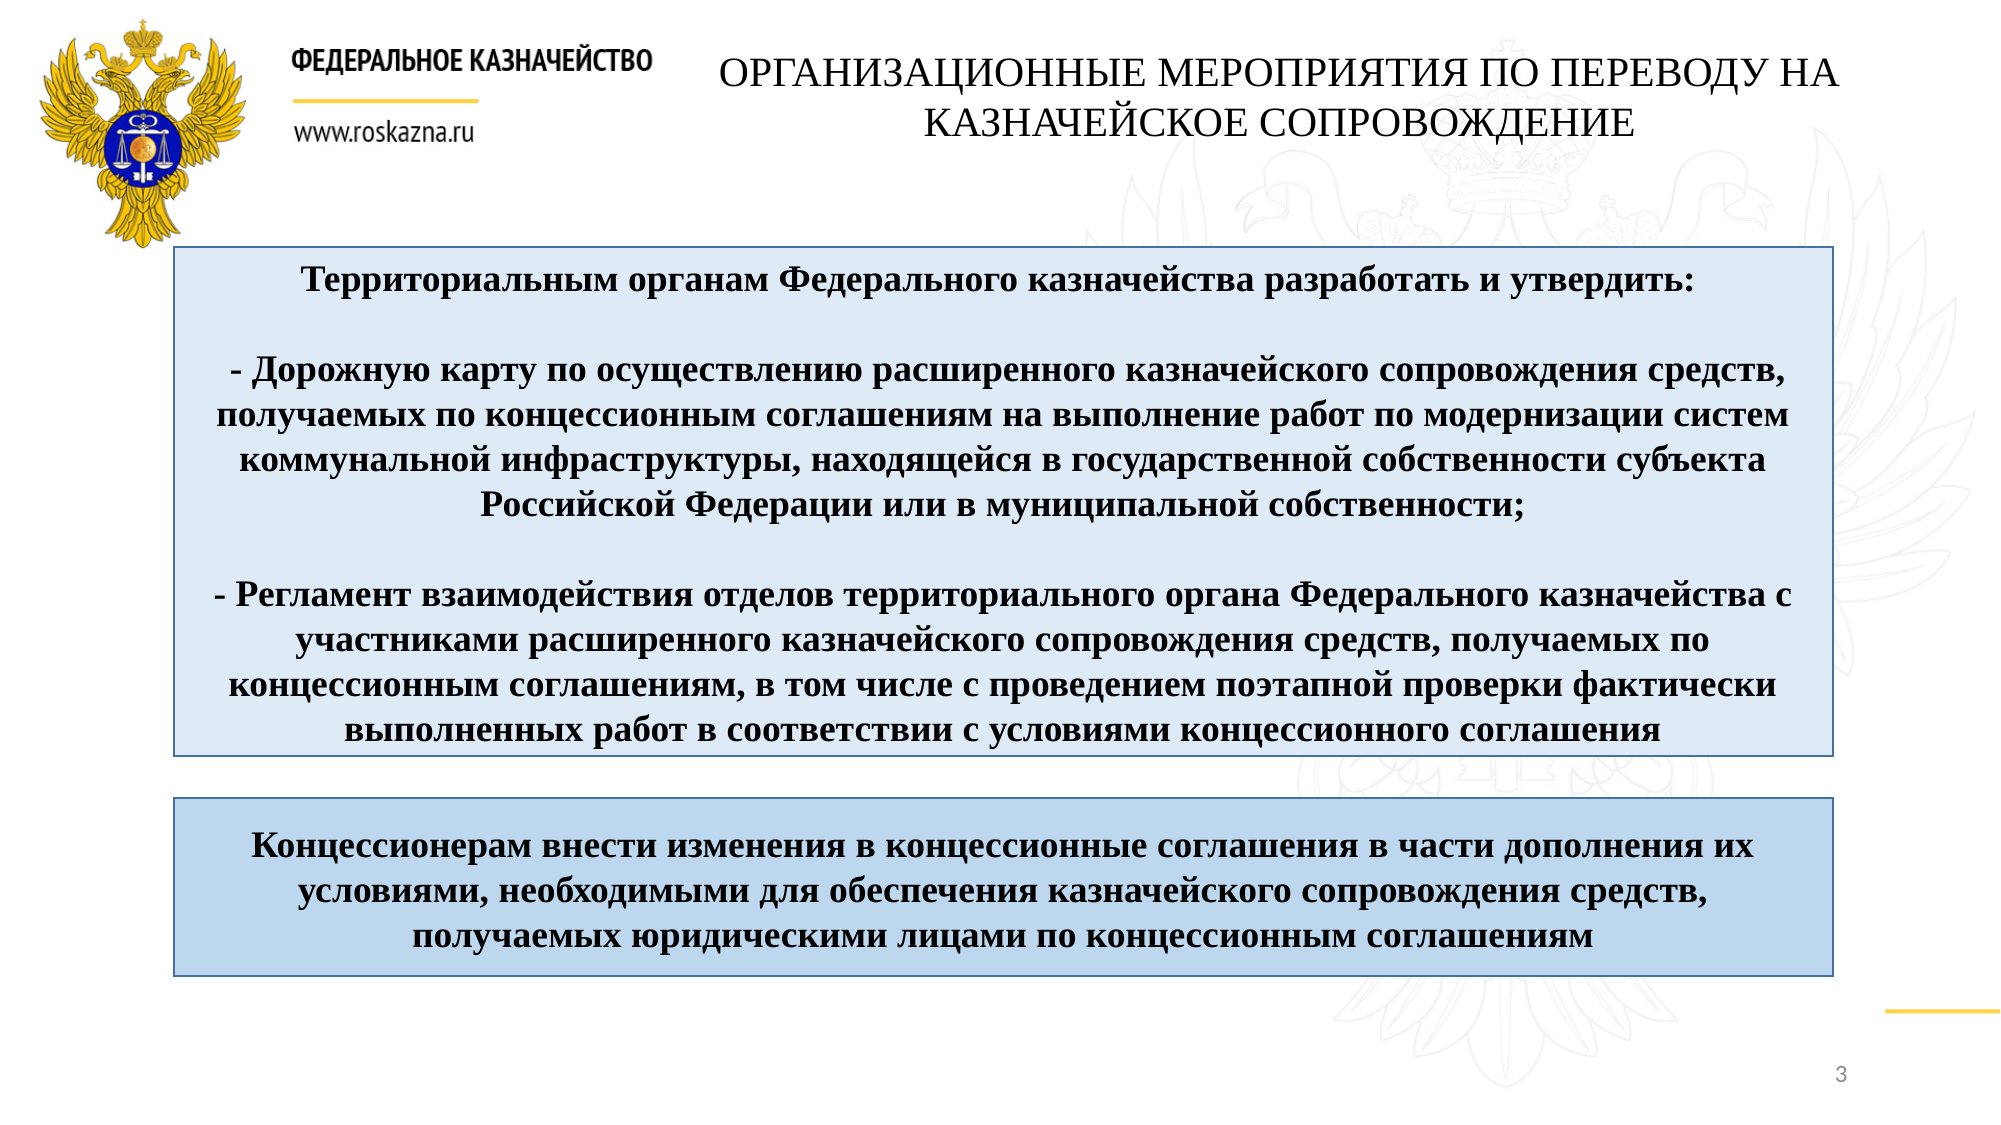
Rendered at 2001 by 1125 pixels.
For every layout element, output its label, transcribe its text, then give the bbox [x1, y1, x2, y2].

text_box ОРГАНИЗАЦИОННЫЕ МЕРОПРИЯТИЯ ПО ПЕРЕВОДУ НА КАЗНАЧЕЙСКОЕ СОПРОВОЖДЕНИЕ [624, 37, 1936, 153]
text_box Концессионерам внести изменения в концессионные соглашения в части дополнения их условиями, необходимыми для обеспечения казначейского сопровождения средств, получаемых юридическими лицами по концессионным соглашениям [173, 797, 1834, 977]
text_box Территориальным органам Федерального казначейства разработать и утвердить: - Дорожную карту по осуществлению расширенного казначейского сопровождения средств, получаемых по концессионным соглашениям на выполнение работ по модернизации систем коммунальной инфраструктуры, находящейся в государственной собственности субъекта Российской Федерации или в муниципальной собственности; - Регламент взаимодействия отделов территориального органа Федерального казначейства с участниками расширенного казначейского сопровождения средств, получаемых по концессионным соглашениям, в том числе с проведением поэтапной проверки фактически выполненных работ в соответствии с условиями концессионного соглашения [173, 246, 1834, 757]
slide_number 3 [1412, 1042, 1863, 1103]
picture [0, 0, 2001, 1125]
